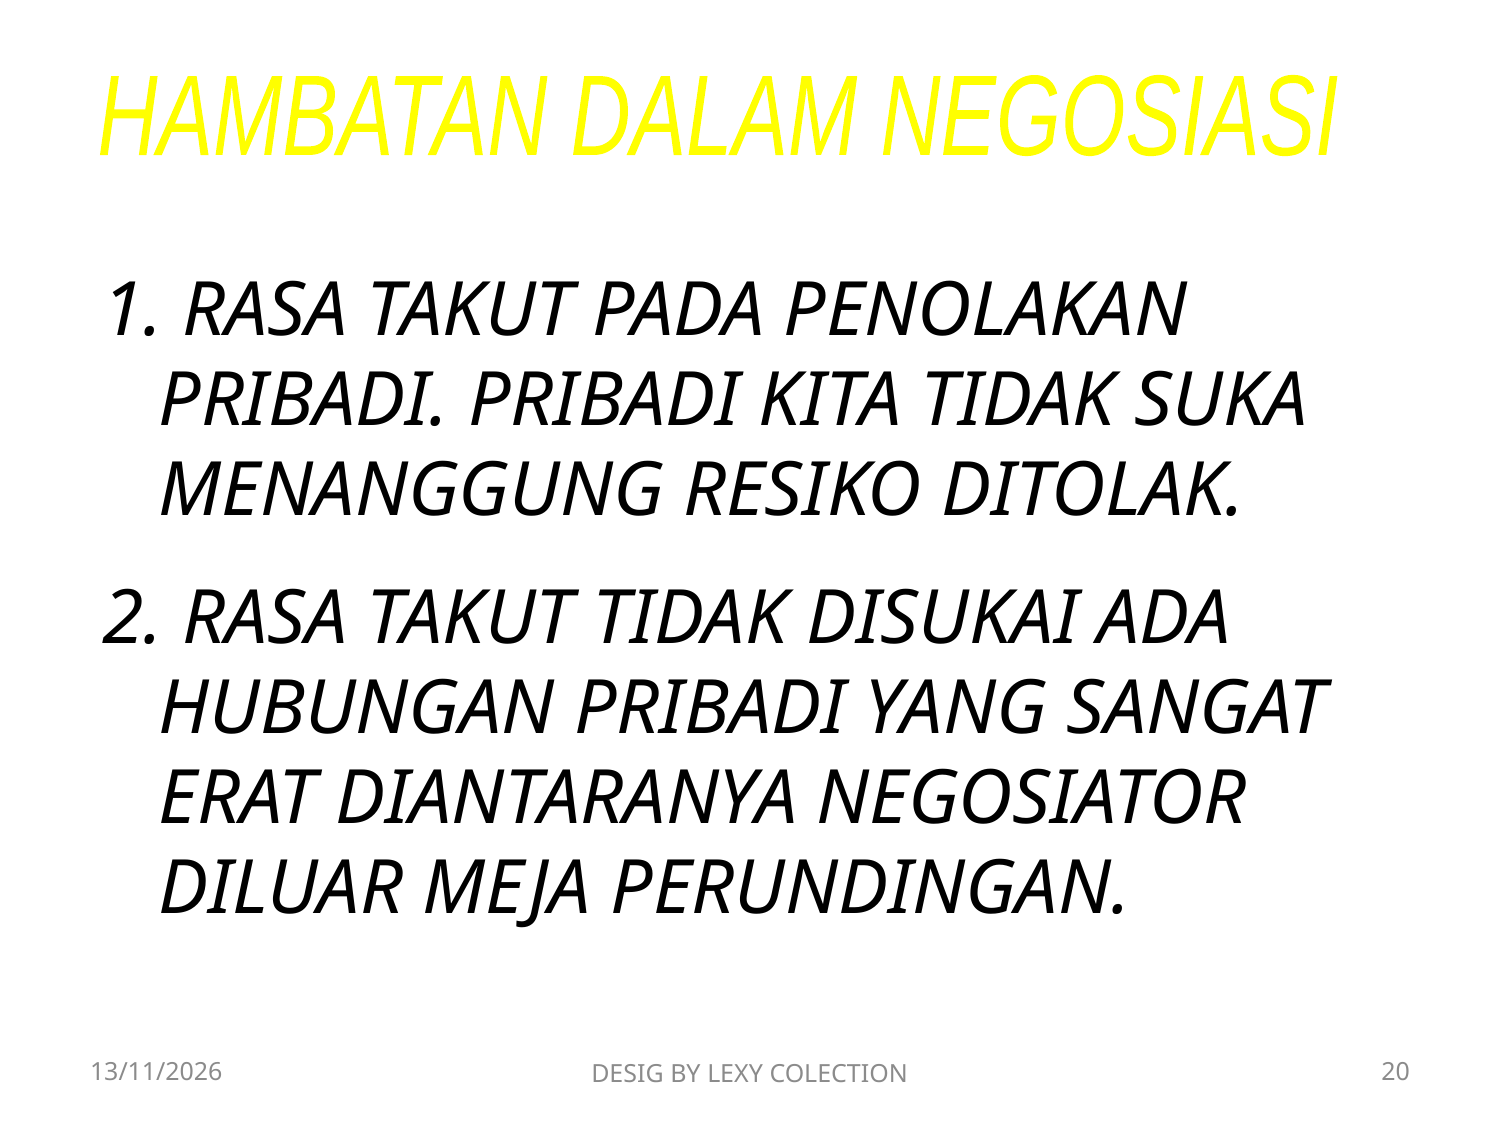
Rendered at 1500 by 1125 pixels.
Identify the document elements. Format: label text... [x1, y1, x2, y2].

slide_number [75, 1042, 425, 1103]
text_box 1. RASA TAKUT PADA PENOLAKAN PRIBADI. PRIBADI KITA TIDAK SUKA MENANGGUNG RESIKO DITOLAK. 2. RASA TAKUT TIDAK DISUKAI ADA HUBUNGAN PRIBADI YANG SANGAT ERAT DIANTARANYA NEGOSIATOR DILUAR MEJA PERUNDINGAN. [87, 253, 1413, 936]
footer DESIG BY LEXY COLECTION [512, 1042, 988, 1103]
slide_number 20 [1074, 1042, 1425, 1103]
